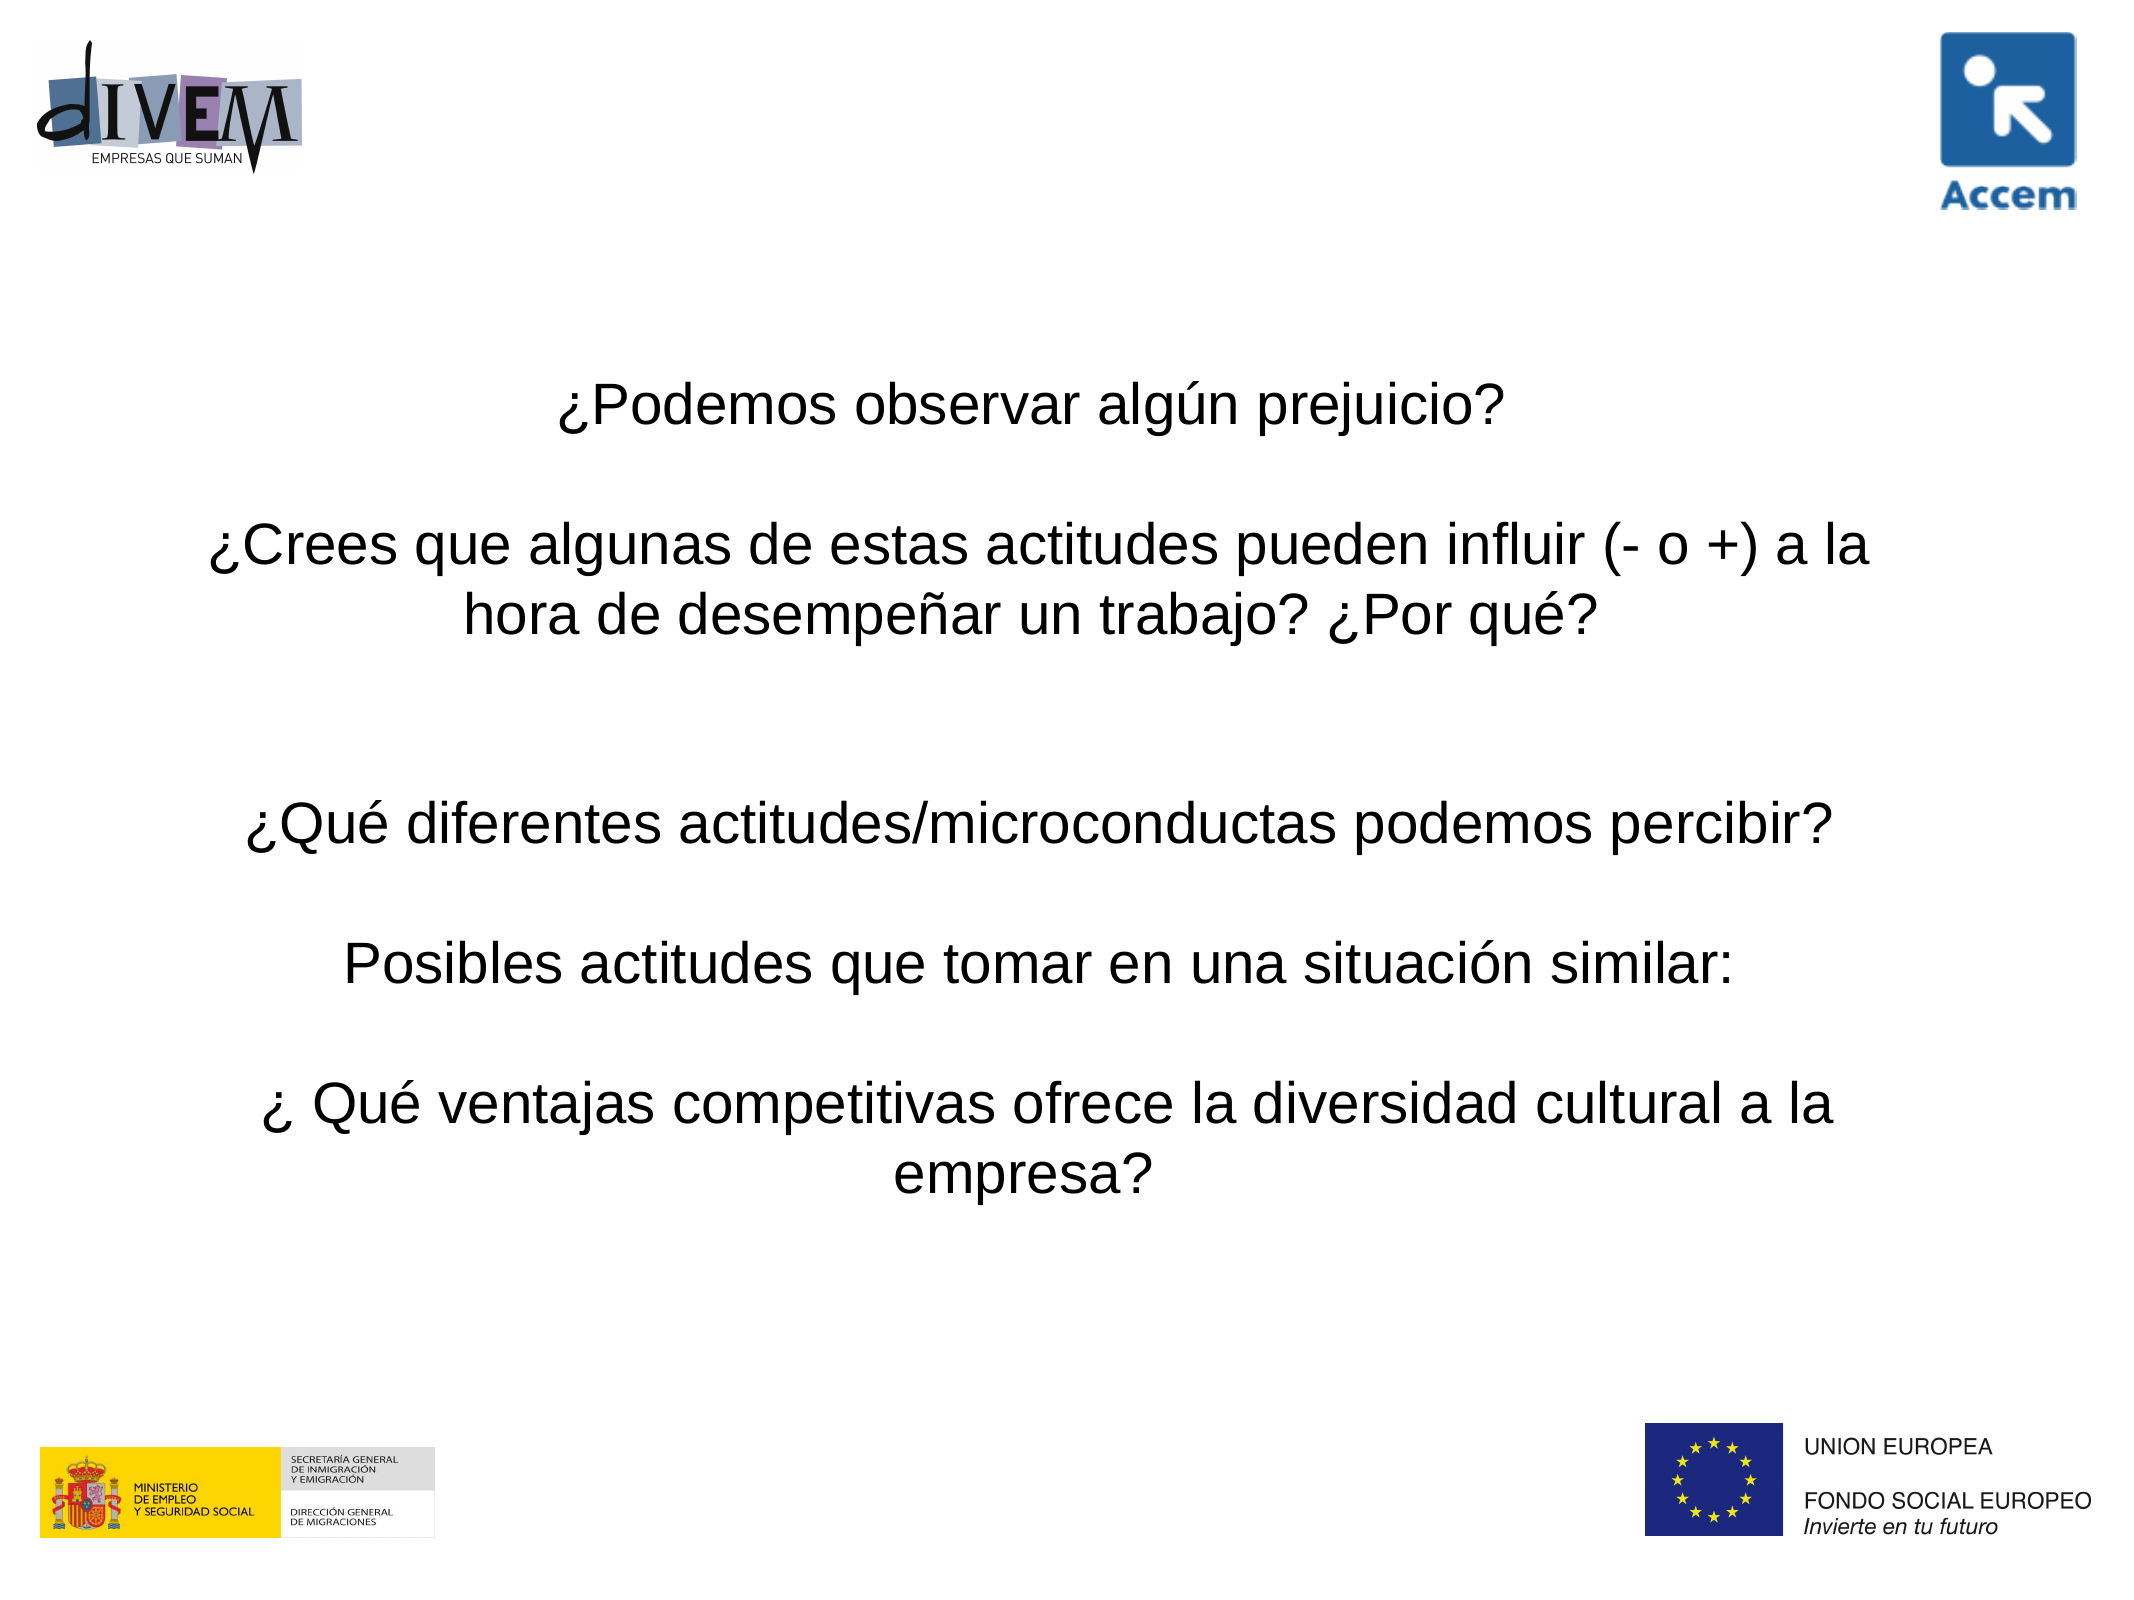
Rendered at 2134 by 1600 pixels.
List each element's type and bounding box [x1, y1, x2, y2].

picture [1940, 32, 2077, 40]
text_box [37, 40, 2091, 1537]
